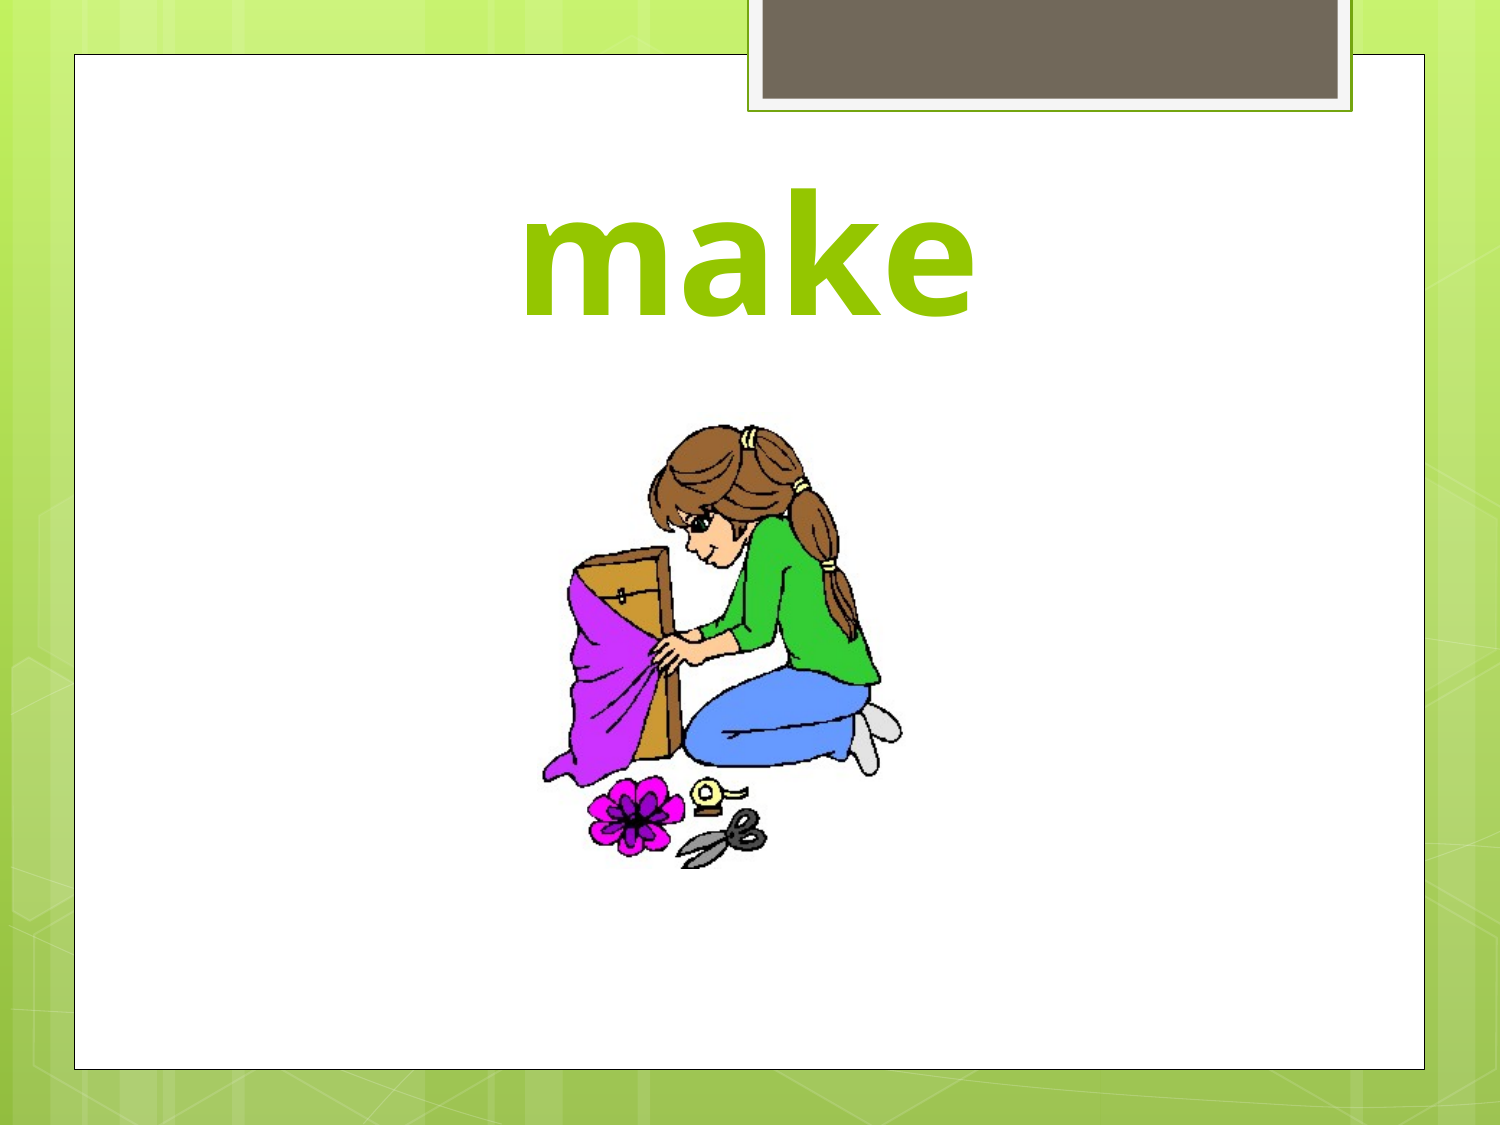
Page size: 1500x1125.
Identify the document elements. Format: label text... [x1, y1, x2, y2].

picture [537, 412, 916, 869]
title make [171, 168, 1324, 357]
